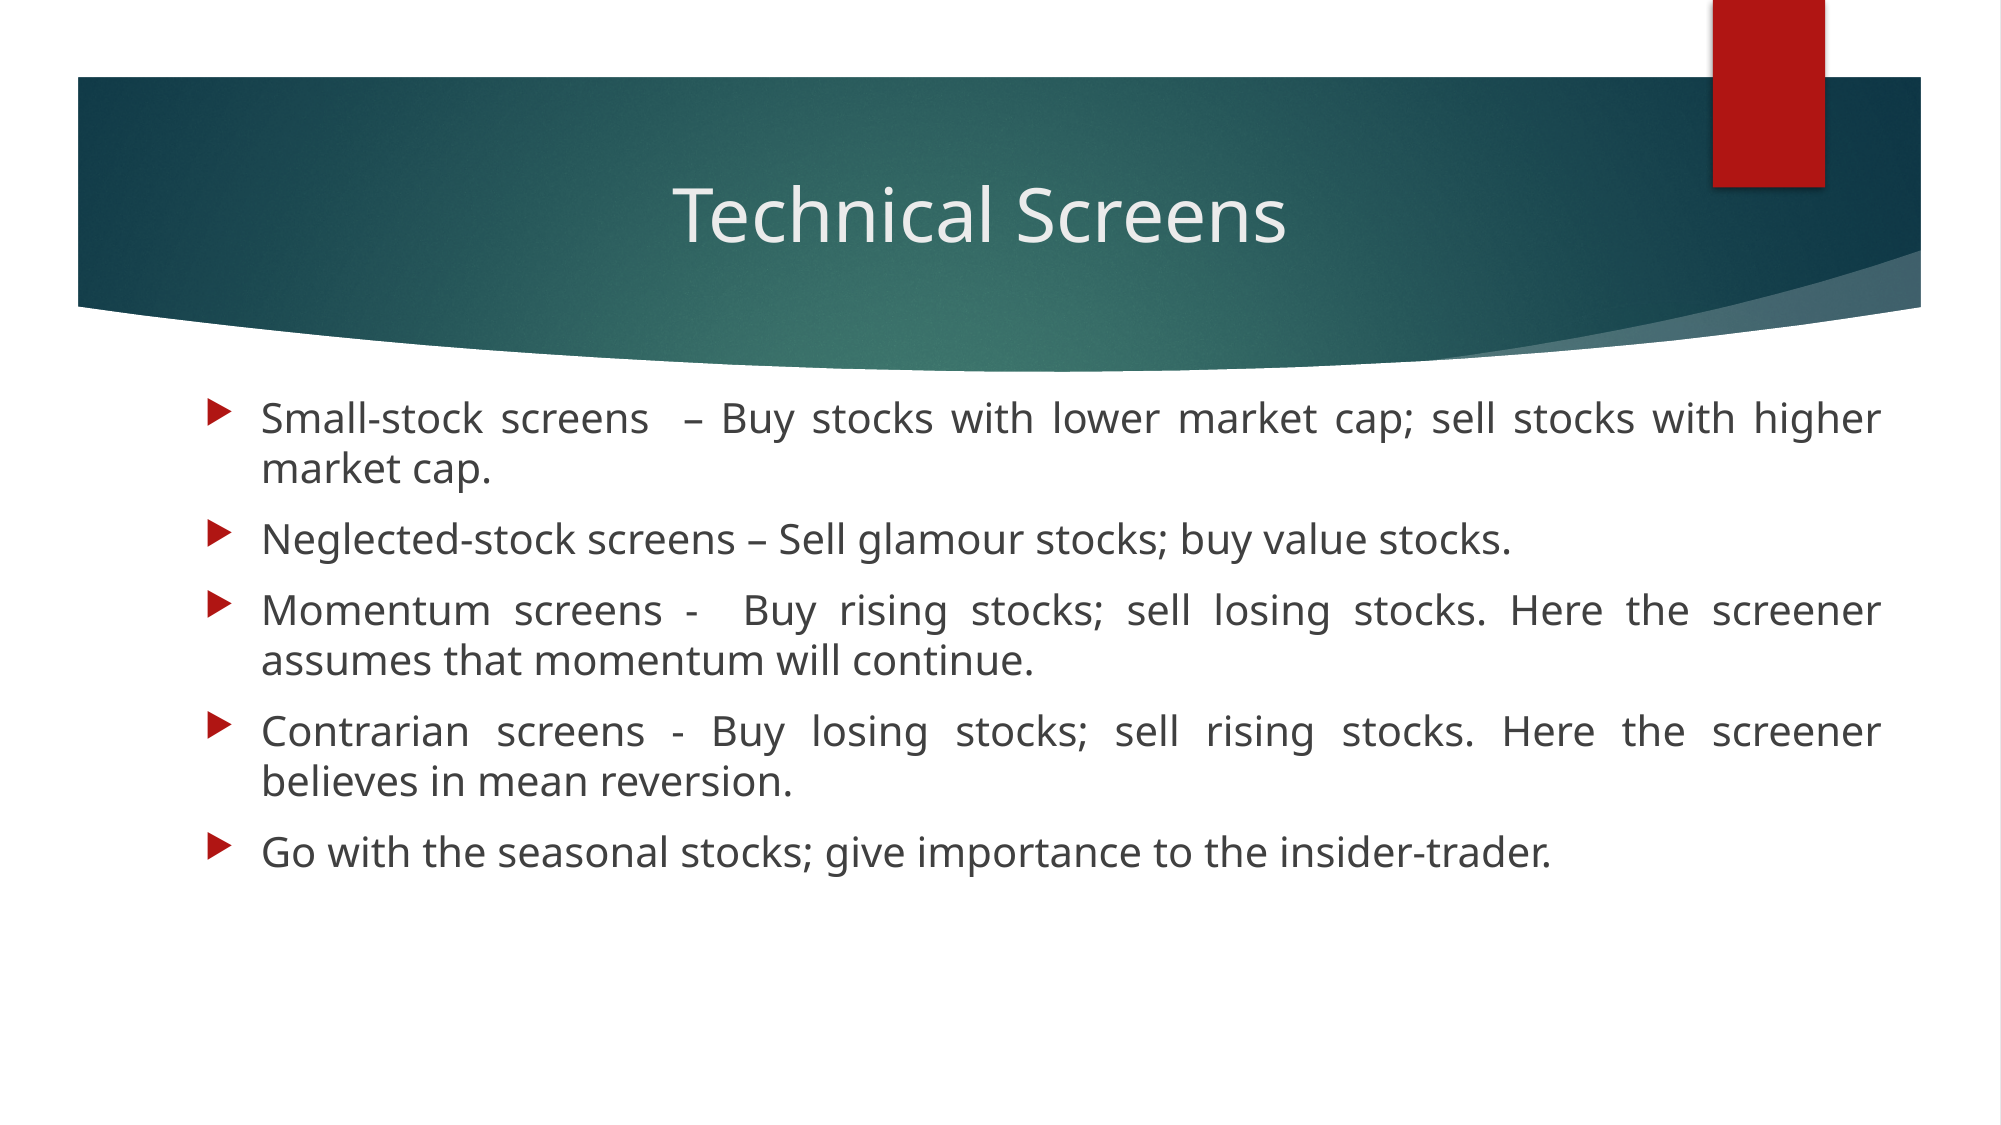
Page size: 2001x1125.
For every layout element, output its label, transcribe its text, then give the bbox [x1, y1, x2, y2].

list Small-stock screens – Buy stocks with lower market cap; sell stocks with higher market cap. Neglected-stock screens – Sell glamour stocks; buy value stocks. Momentum screens - Buy rising stocks; sell losing stocks. Here the screener assumes that momentum will continue. Contrarian screens - Buy losing stocks; sell rising stocks. Here the screener believes in mean reversion. Go with the seasonal stocks; give importance to the insider-trader. [189, 384, 1898, 1020]
title Technical Screens [189, 159, 1792, 276]
